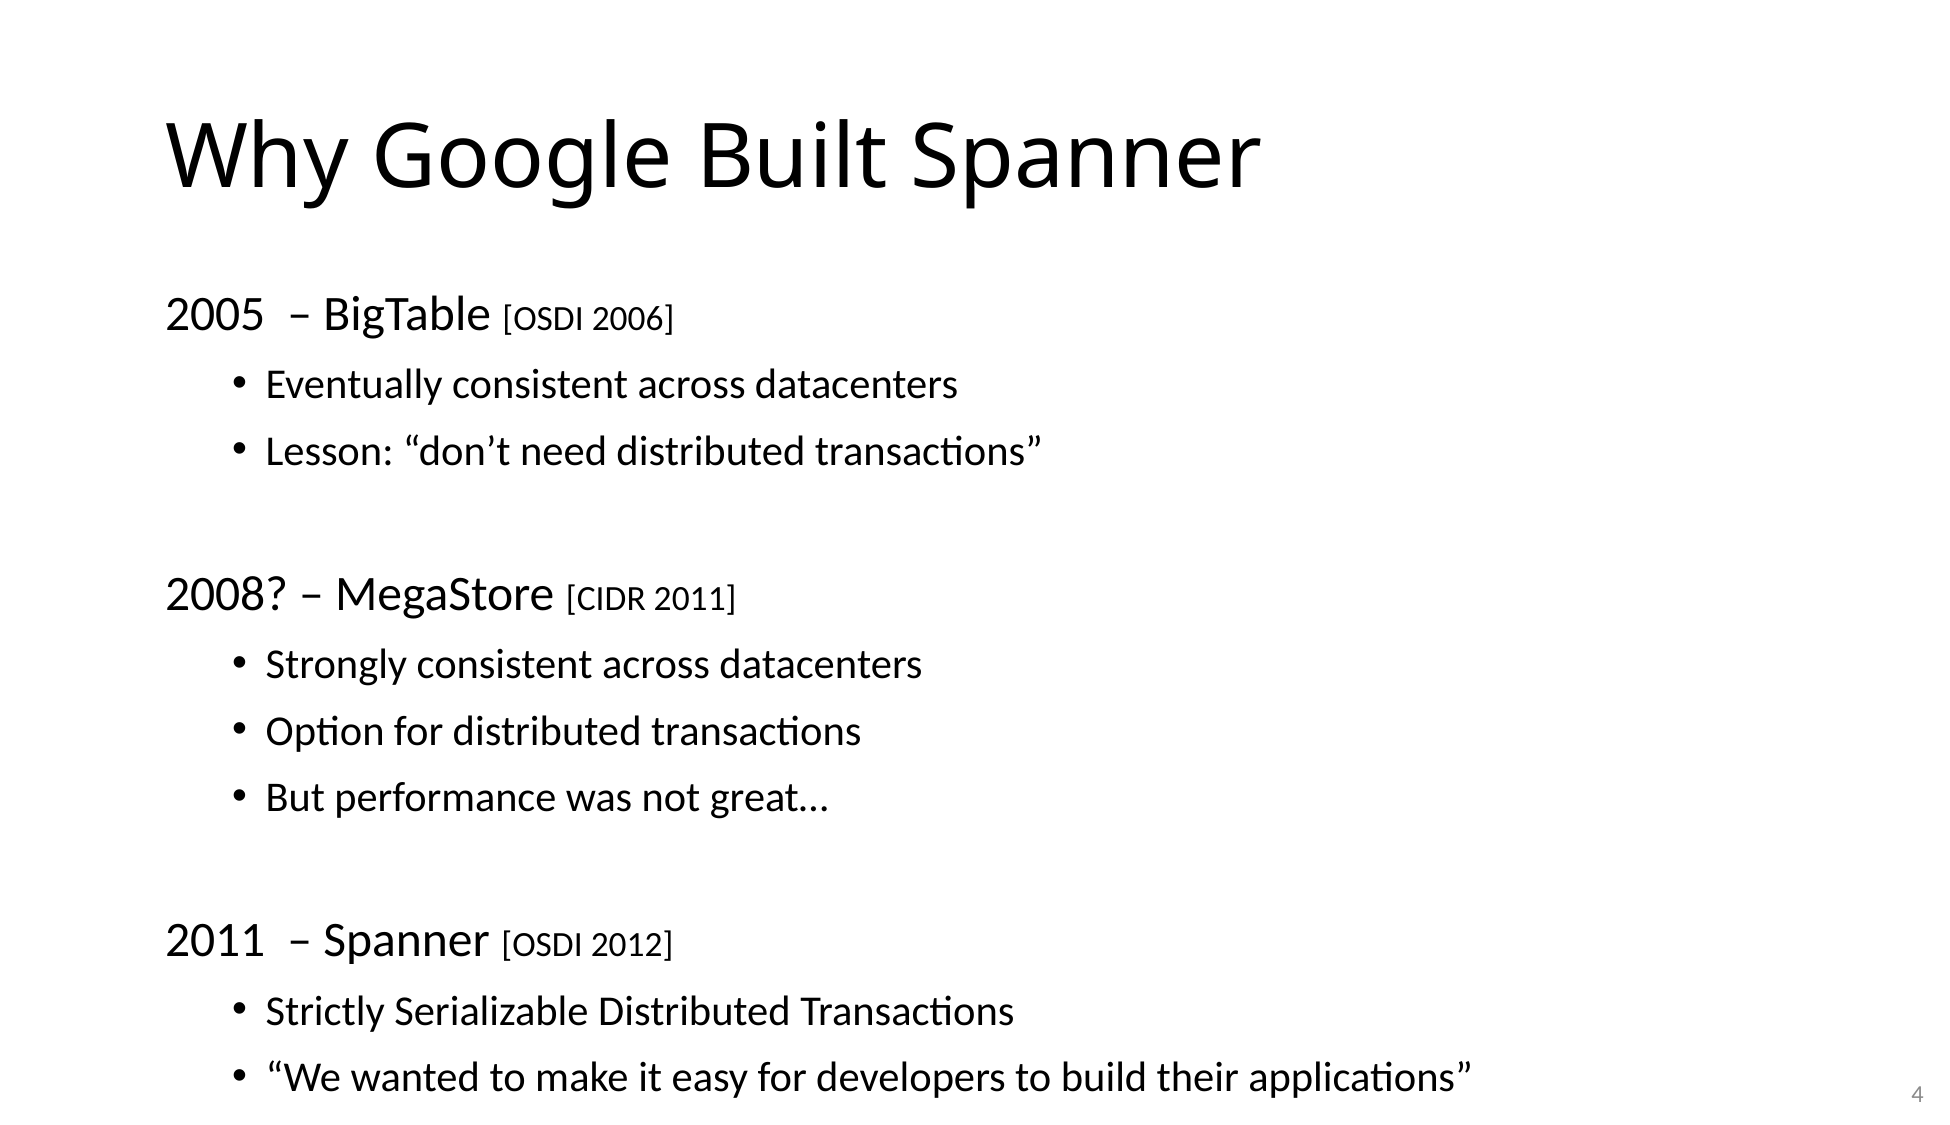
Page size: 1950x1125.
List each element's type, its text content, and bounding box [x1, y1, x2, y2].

slide_number 4 [1500, 1062, 1939, 1123]
title Why Google Built Spanner [150, 50, 1832, 267]
list 2005 – BigTable [OSDI 2006] Eventually consistent across datacenters Lesson: “don’t need distributed transactions” 2008? – MegaStore [CIDR 2011] Strongly consistent across datacenters Option for distributed transactions But performance was not great… 2011 – Spanner [OSDI 2012] Strictly Serializable Distributed Transactions “We wanted to make it easy for developers to build their applications” [150, 267, 1832, 1116]
